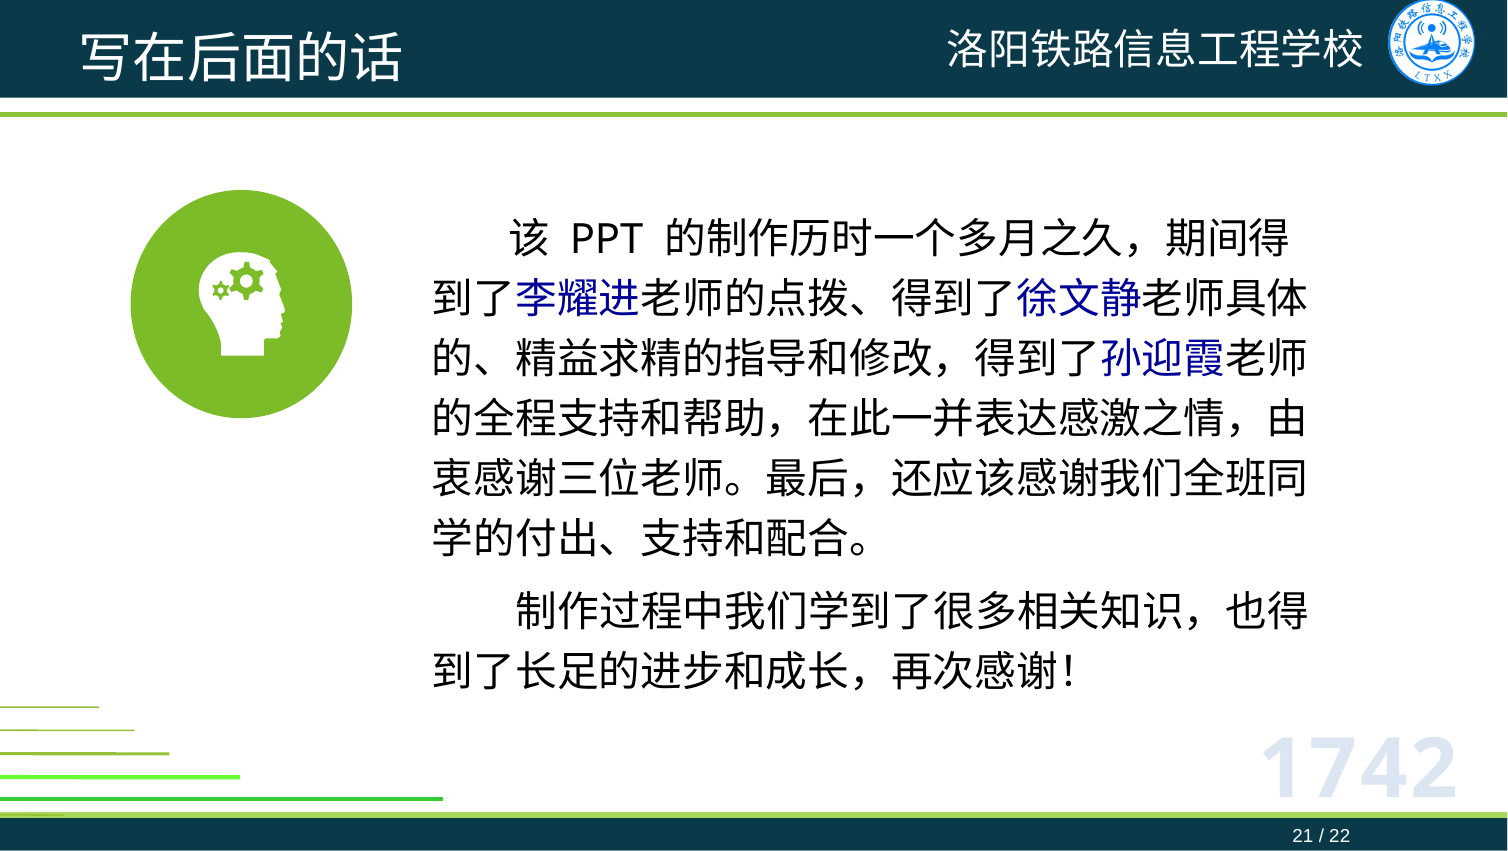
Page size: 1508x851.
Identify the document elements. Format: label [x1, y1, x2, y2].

picture [1387, 0, 1476, 86]
text_box [130, 189, 353, 419]
text_box [0, 0, 1508, 851]
